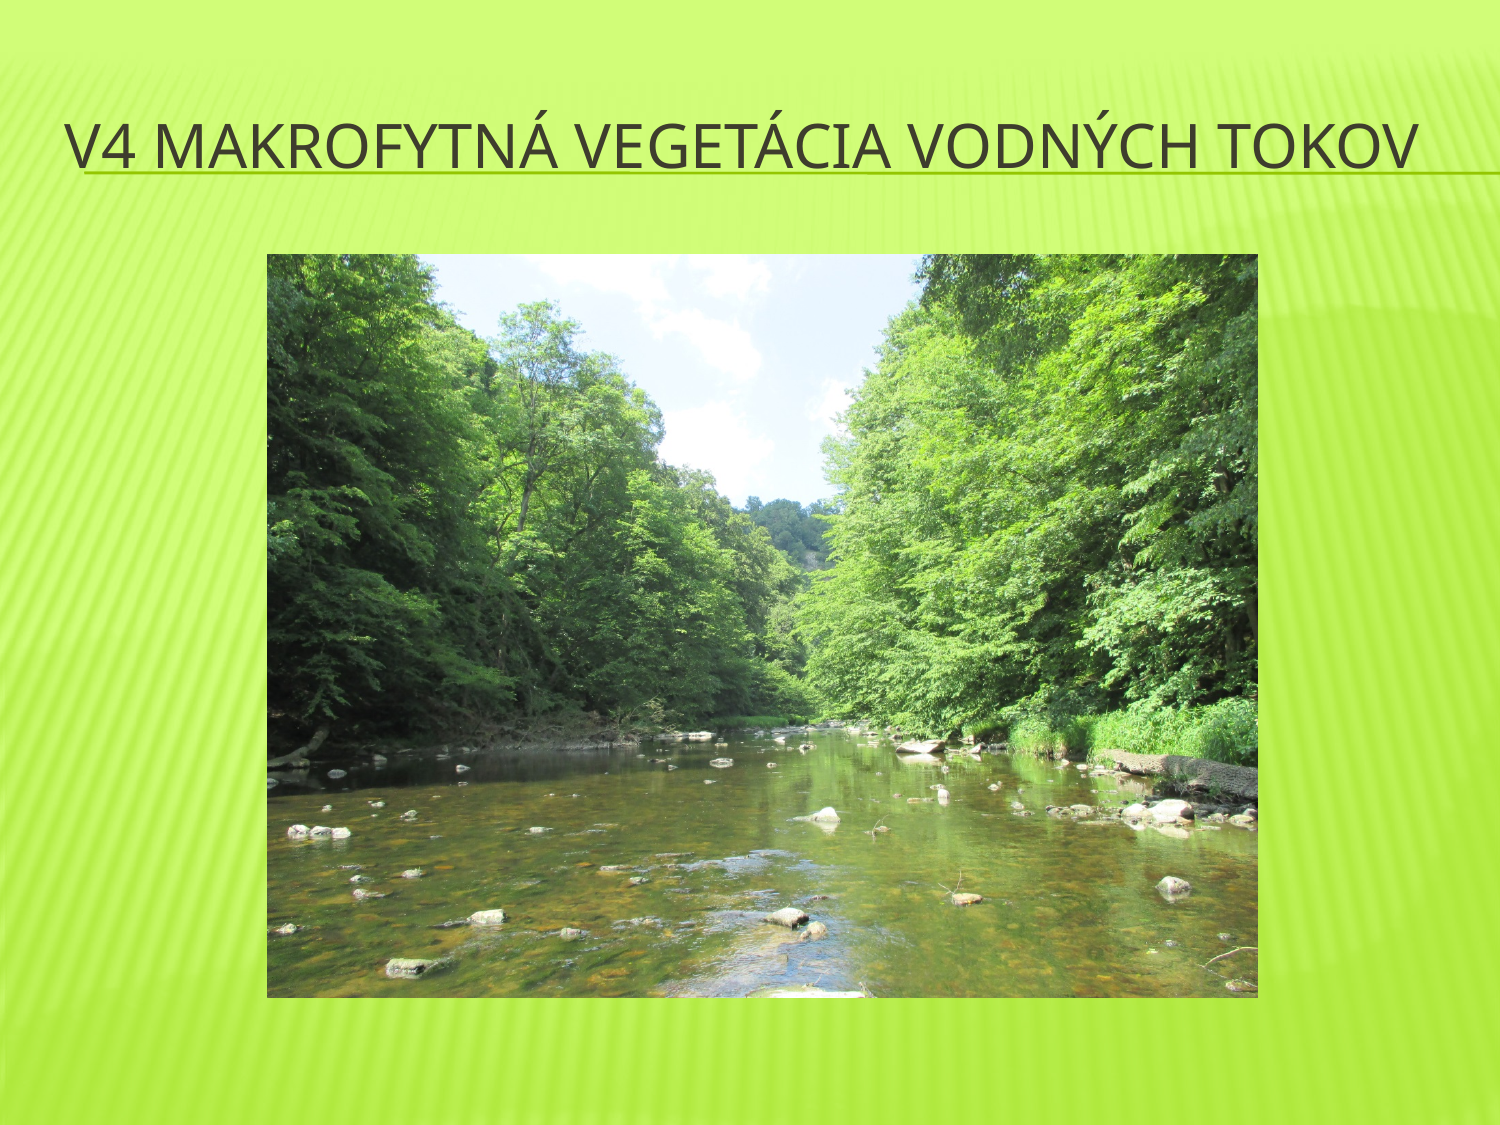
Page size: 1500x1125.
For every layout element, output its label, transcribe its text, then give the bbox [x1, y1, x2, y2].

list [267, 254, 1258, 998]
title V4 Makrofytná vegetácia vodných tokov [50, 75, 1475, 213]
